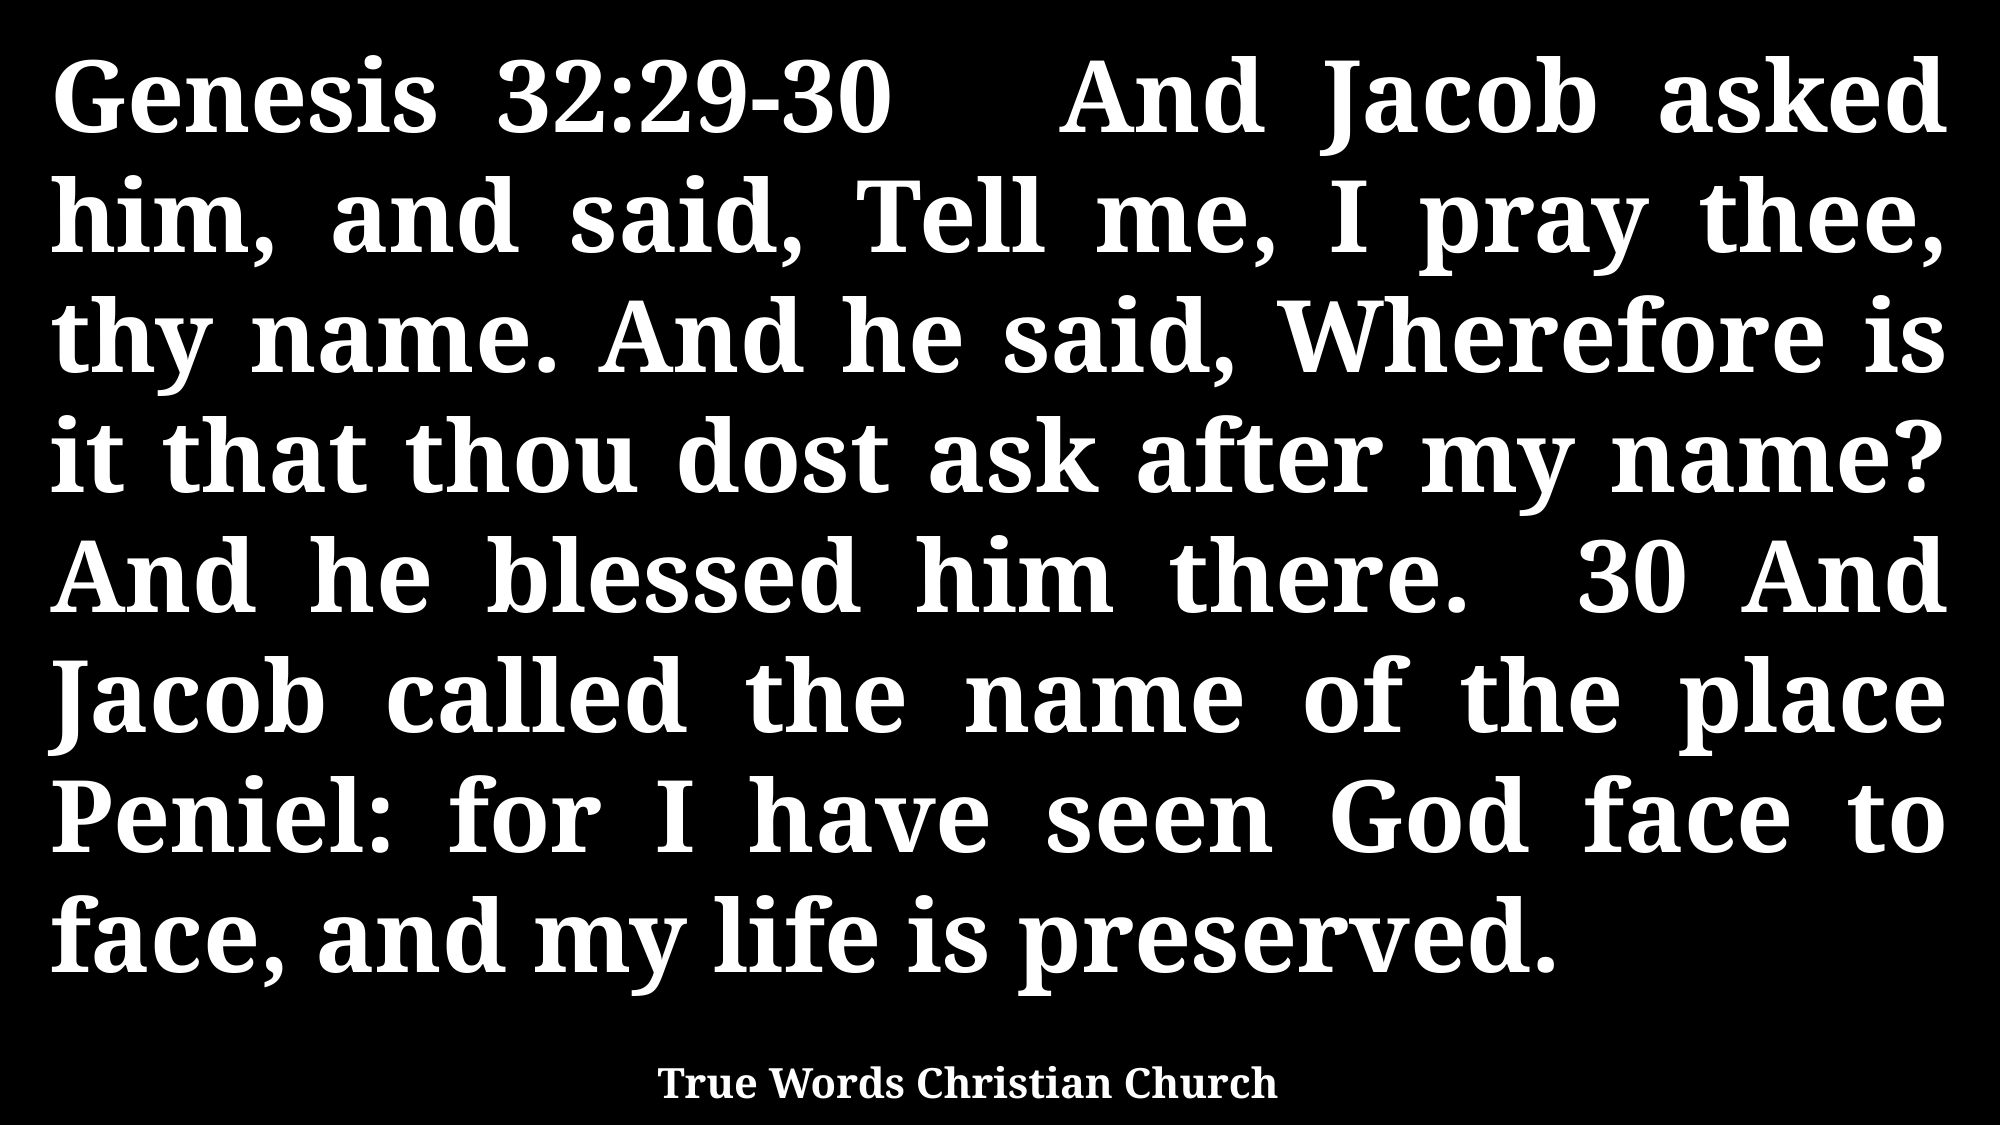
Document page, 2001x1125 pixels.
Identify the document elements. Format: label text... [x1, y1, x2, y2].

text_box True Words Christian Church [642, 1049, 1294, 1114]
text_box Genesis 32:29-30 And Jacob asked him, and said, Tell me, I pray thee, thy name. And he said, Wherefore is it that thou dost ask after my name? And he blessed him there. 30 And Jacob called the name of the place Peniel: for I have seen God face to face, and my life is preserved. [35, 25, 1965, 1000]
